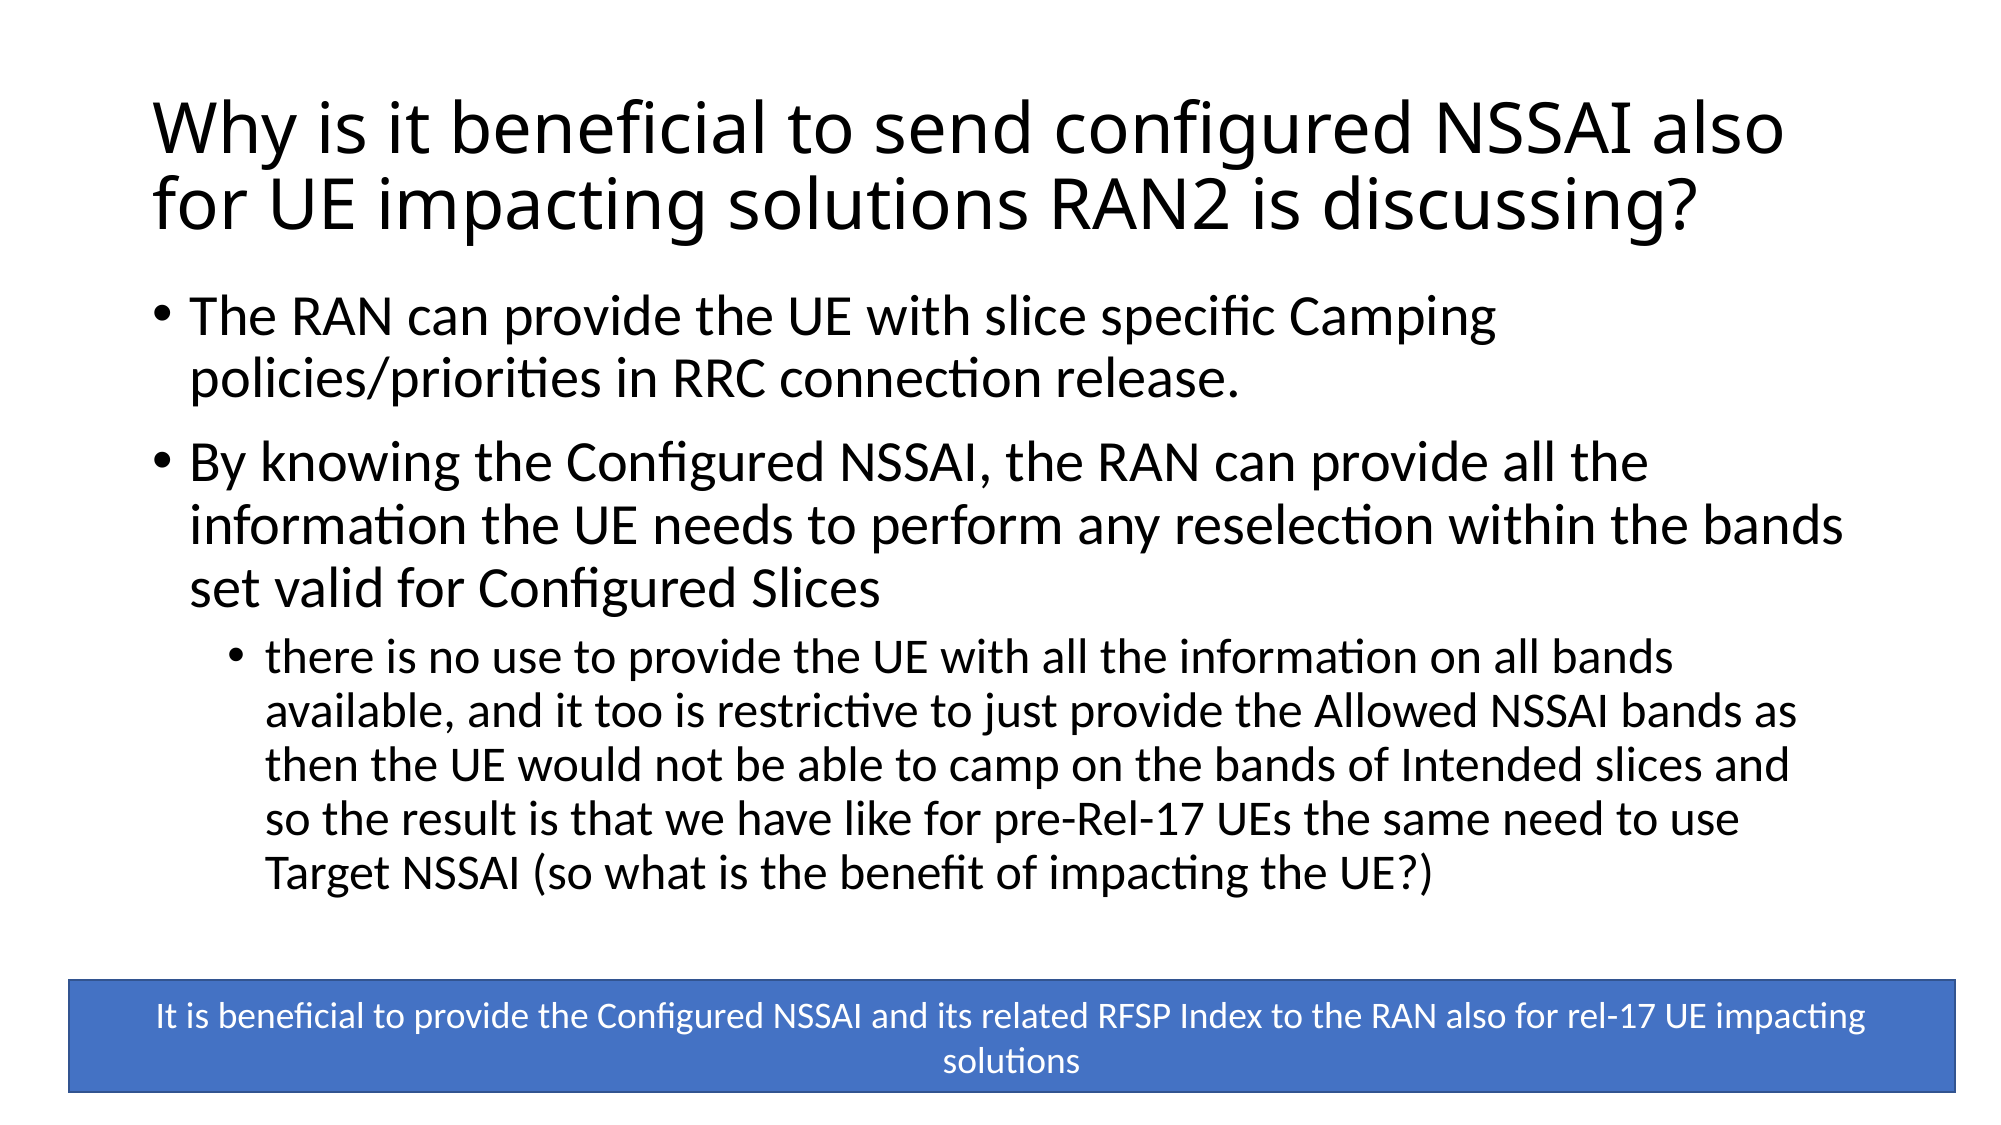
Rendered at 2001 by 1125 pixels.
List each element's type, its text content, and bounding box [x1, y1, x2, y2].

text_box It is beneficial to provide the Configured NSSAI and its related RFSP Index to the RAN also for rel-17 UE impacting solutions [68, 979, 1956, 1093]
list The RAN can provide the UE with slice specific Camping policies/priorities in RRC connection release. By knowing the Configured NSSAI, the RAN can provide all the information the UE needs to perform any reselection within the bands set valid for Configured Slices there is no use to provide the UE with all the information on all bands available, and it too is restrictive to just provide the Allowed NSSAI bands as then the UE would not be able to camp on the bands of Intended slices and so the result is that we have like for pre-Rel-17 UEs the same need to use Target NSSAI (so what is the benefit of impacting the UE?) [137, 277, 1863, 979]
title Why is it beneficial to send configured NSSAI also for UE impacting solutions RAN2 is discussing? [137, 59, 1863, 277]
